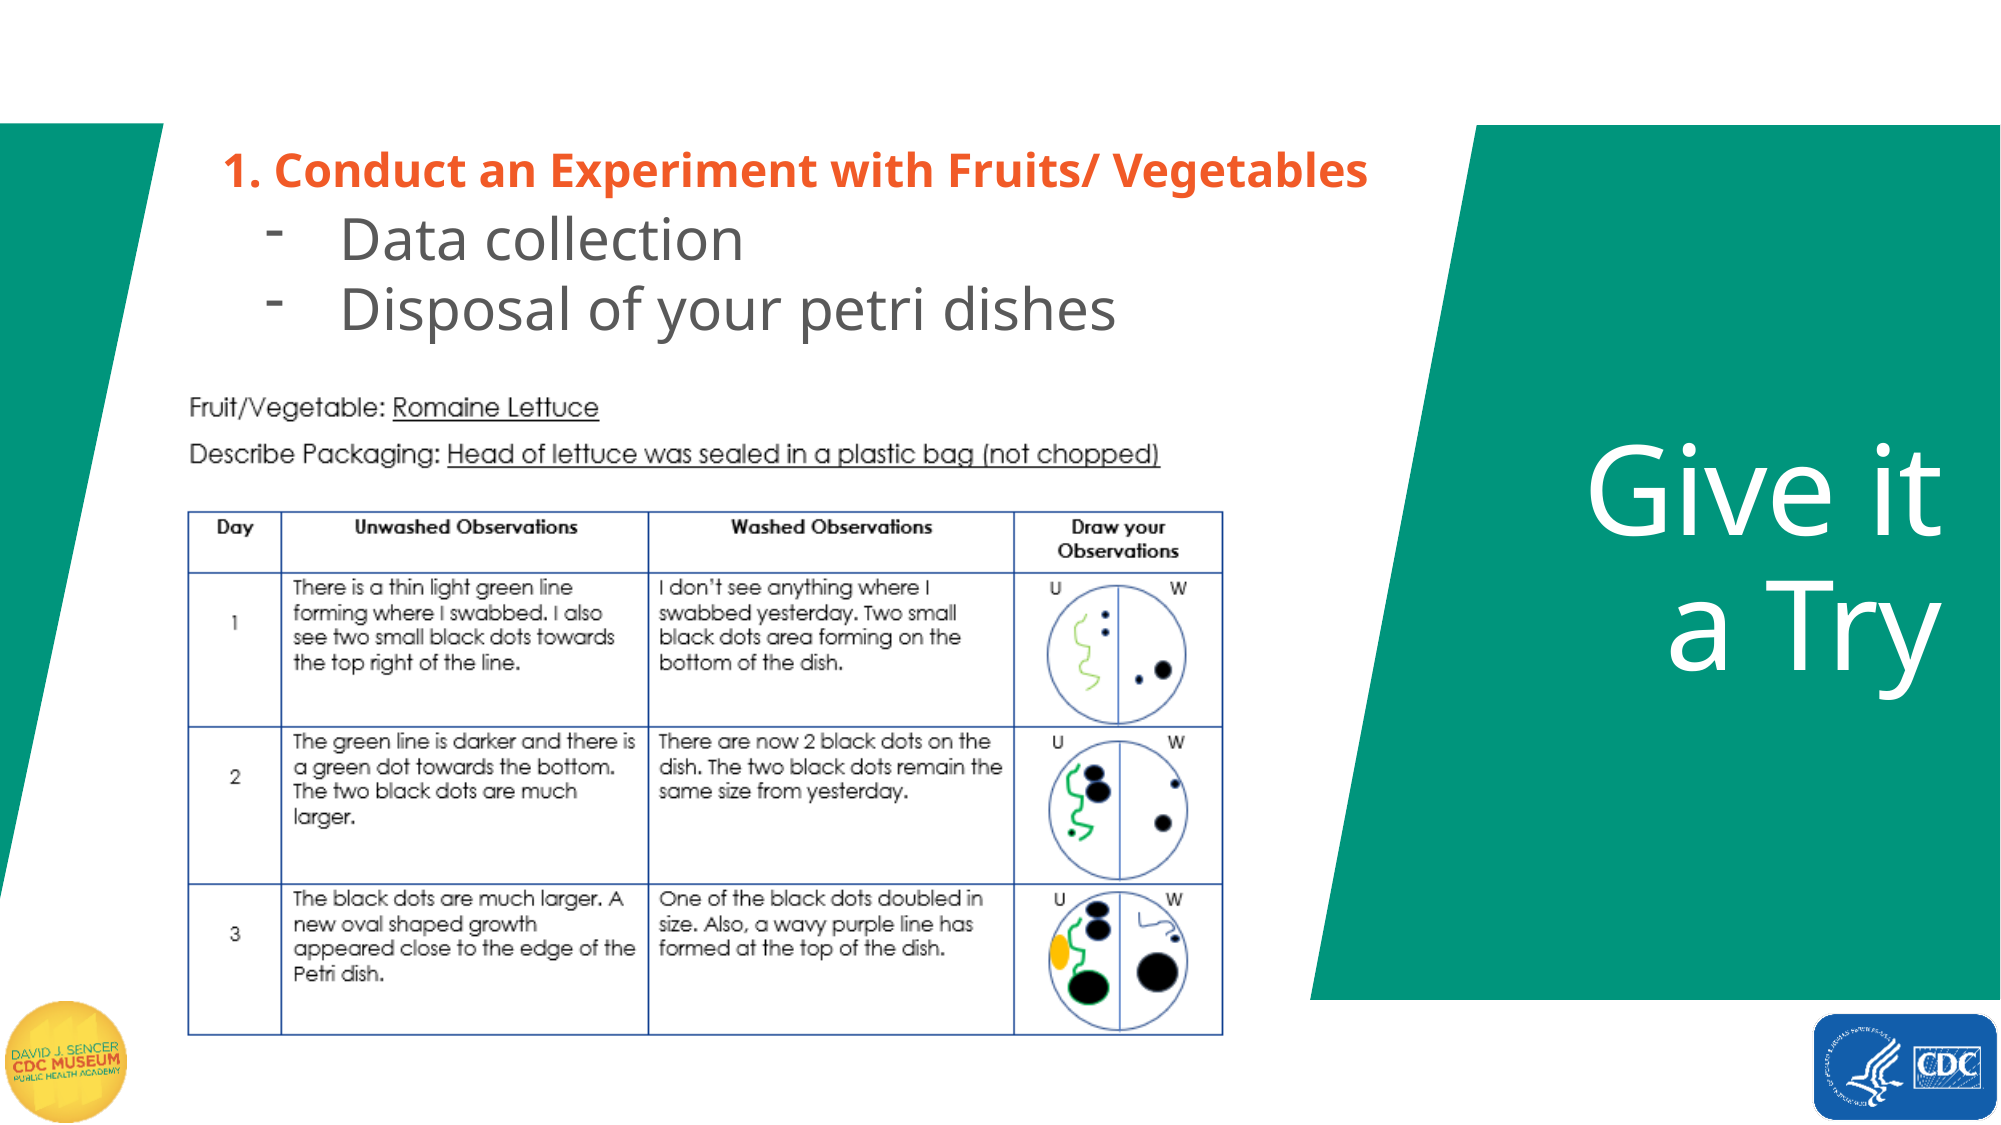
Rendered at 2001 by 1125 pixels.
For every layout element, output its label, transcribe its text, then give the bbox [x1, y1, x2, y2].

picture [4, 1001, 127, 1123]
picture [1801, 1006, 2000, 1125]
text_box Data collection Disposal of your petri dishes [250, 194, 1311, 350]
list 1. Conduct an Experiment with Fruits/ Vegetables [206, 123, 1582, 221]
text_box [0, 0, 2000, 1125]
title Give it a Try [1473, 306, 1957, 819]
text_box [1309, 124, 2000, 1001]
picture [182, 388, 1230, 1044]
text_box [0, 122, 165, 902]
